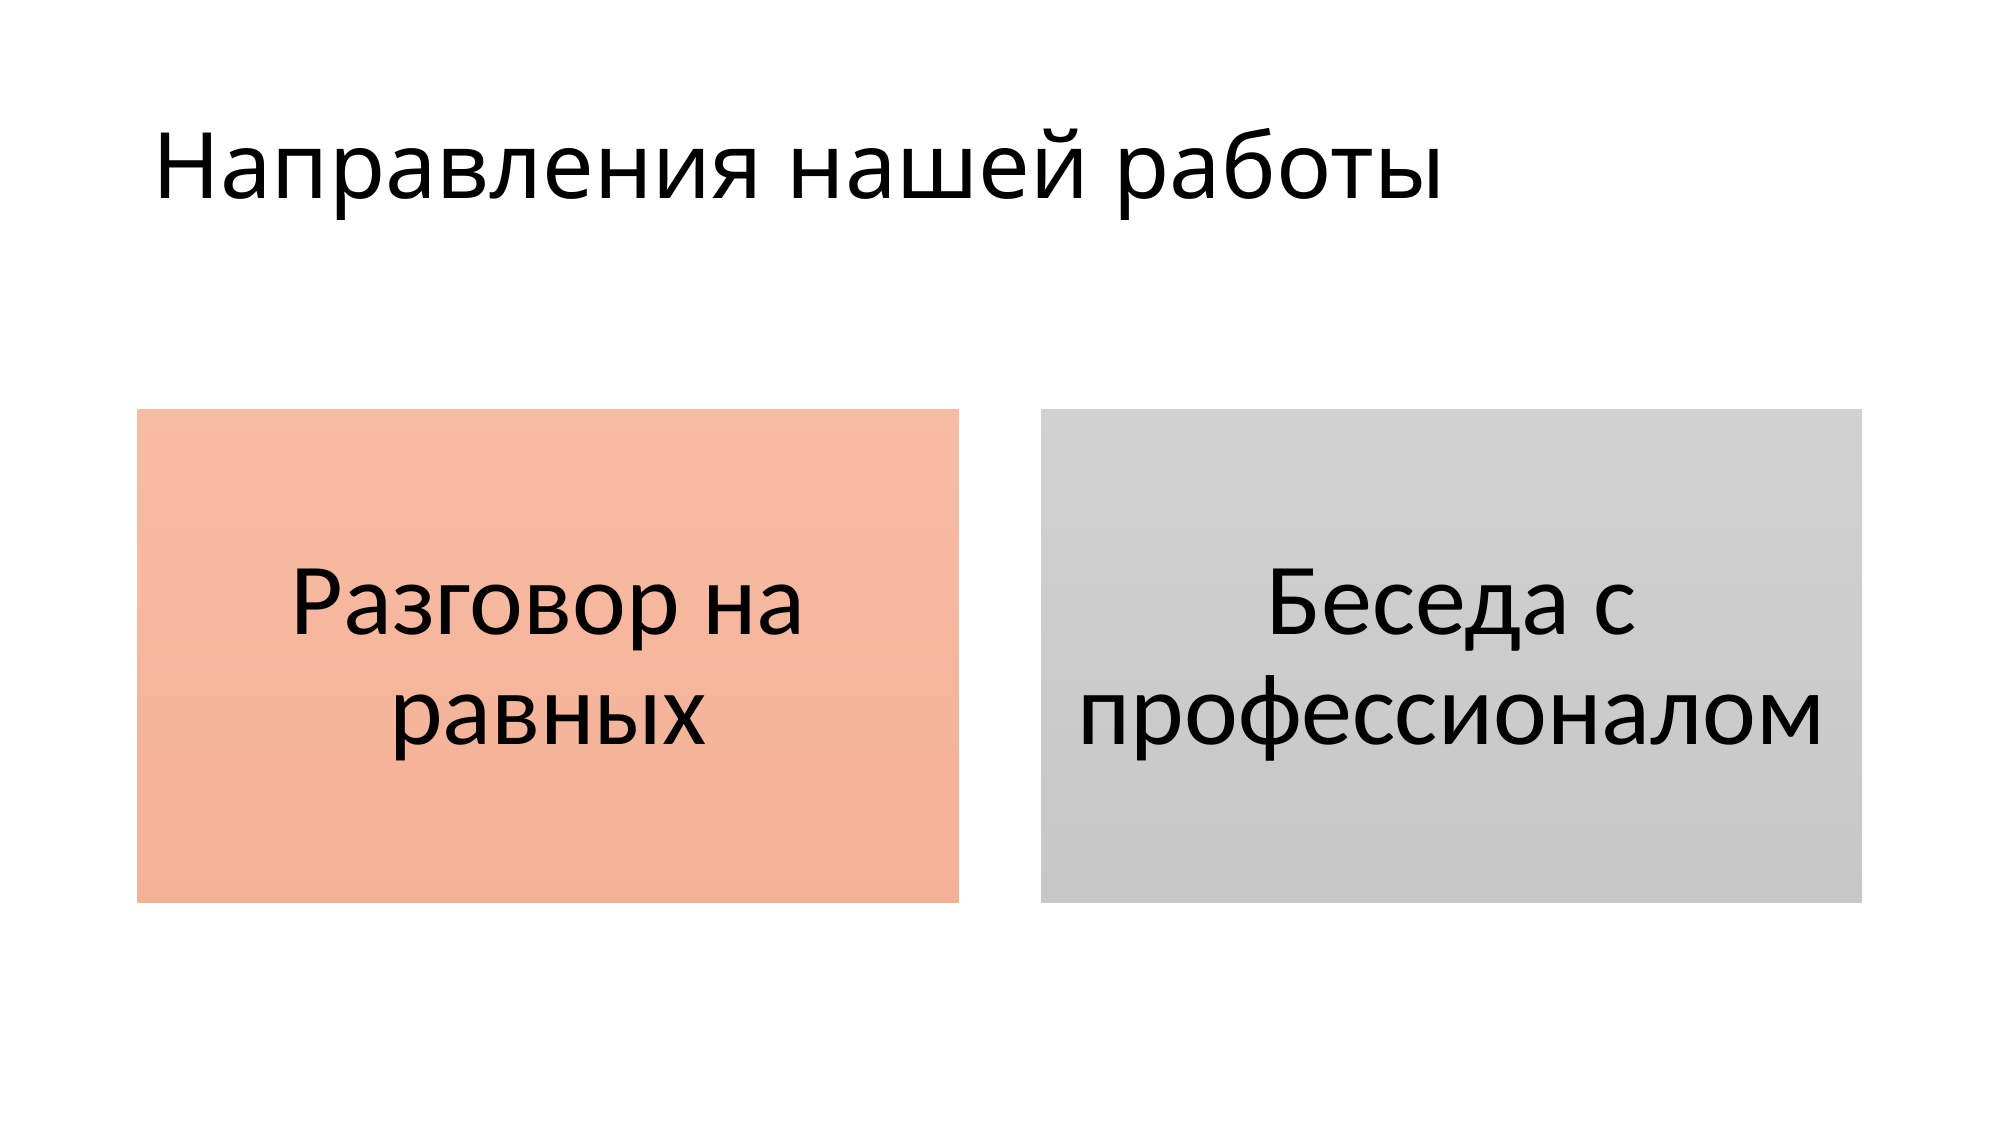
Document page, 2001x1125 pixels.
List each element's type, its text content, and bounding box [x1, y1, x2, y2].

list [137, 299, 1863, 1014]
title Направления нашей работы [137, 59, 1863, 278]
